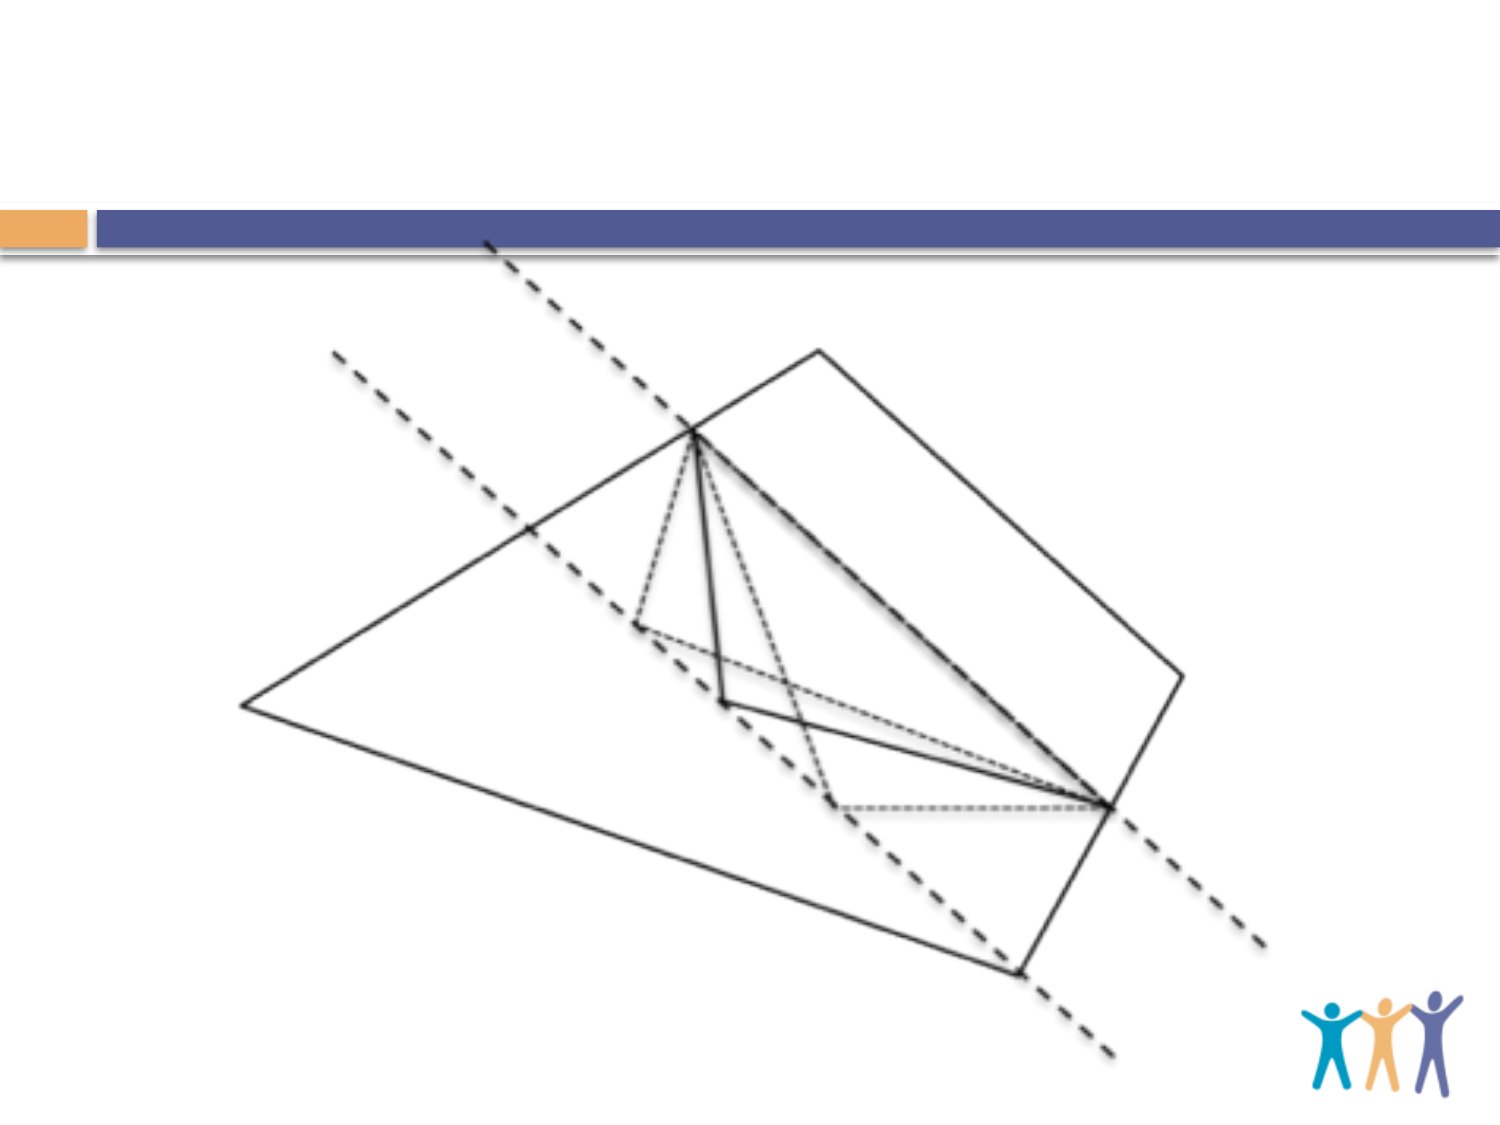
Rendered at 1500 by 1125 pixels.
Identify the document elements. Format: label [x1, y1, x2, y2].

picture [235, 235, 1281, 1079]
